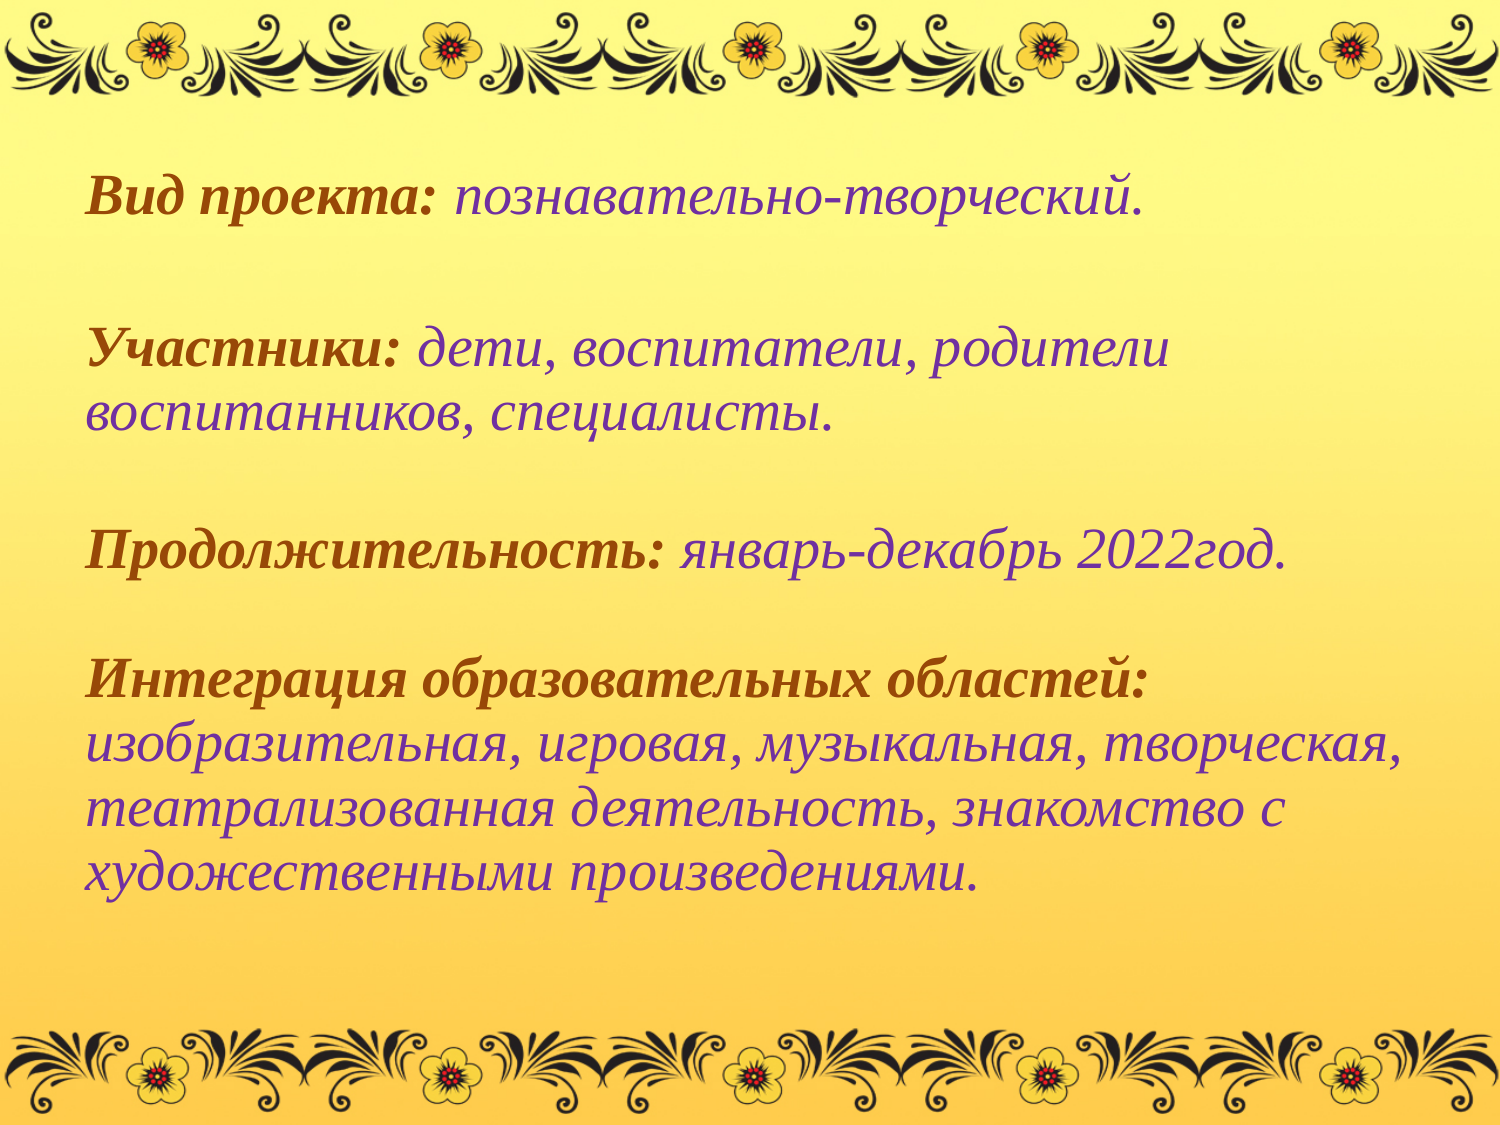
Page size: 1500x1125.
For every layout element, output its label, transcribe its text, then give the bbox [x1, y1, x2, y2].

picture [0, 0, 1500, 1125]
text_box Вид проекта: познавательно-творческий. Участники: дети, воспитатели, родители воспитанников, специалисты. Продолжительность: январь-декабрь 2022год. Интеграция образовательных областей: изобразительная, игровая, музыкальная, творческая, театрализованная деятельность, знакомство с художественными произведениями. [70, 154, 1430, 1018]
